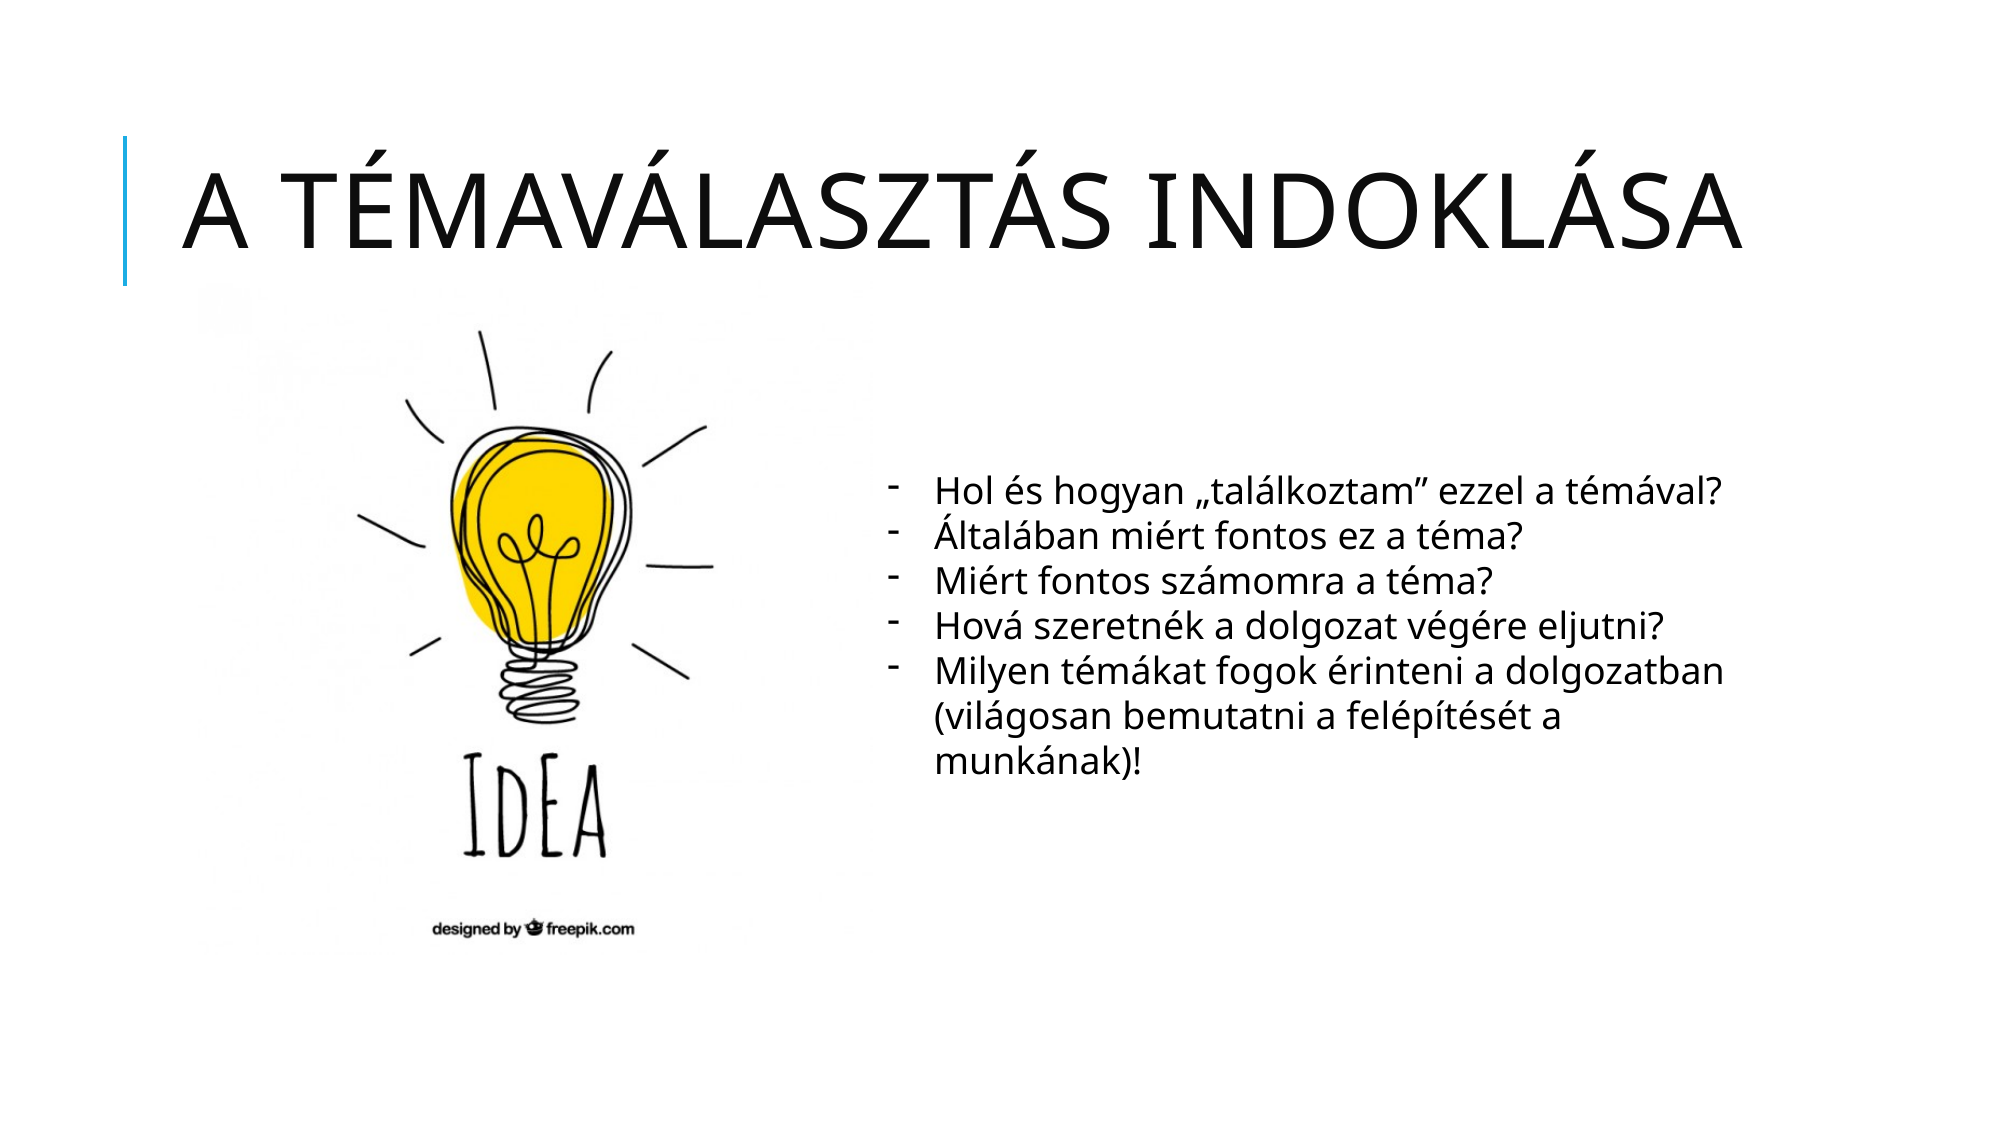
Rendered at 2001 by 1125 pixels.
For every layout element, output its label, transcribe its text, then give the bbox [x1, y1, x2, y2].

title A témaválasztás indoklása [168, 96, 1763, 342]
text_box Hol és hogyan „találkoztam” ezzel a témával? Általában miért fontos ez a téma? Miért fontos számomra a téma? Hová szeretnék a dolgozat végére eljutni? Milyen témákat fogok érinteni a dolgozatban (világosan bemutatni a felépítését a munkának)! [879, 459, 1763, 790]
picture [198, 280, 873, 955]
